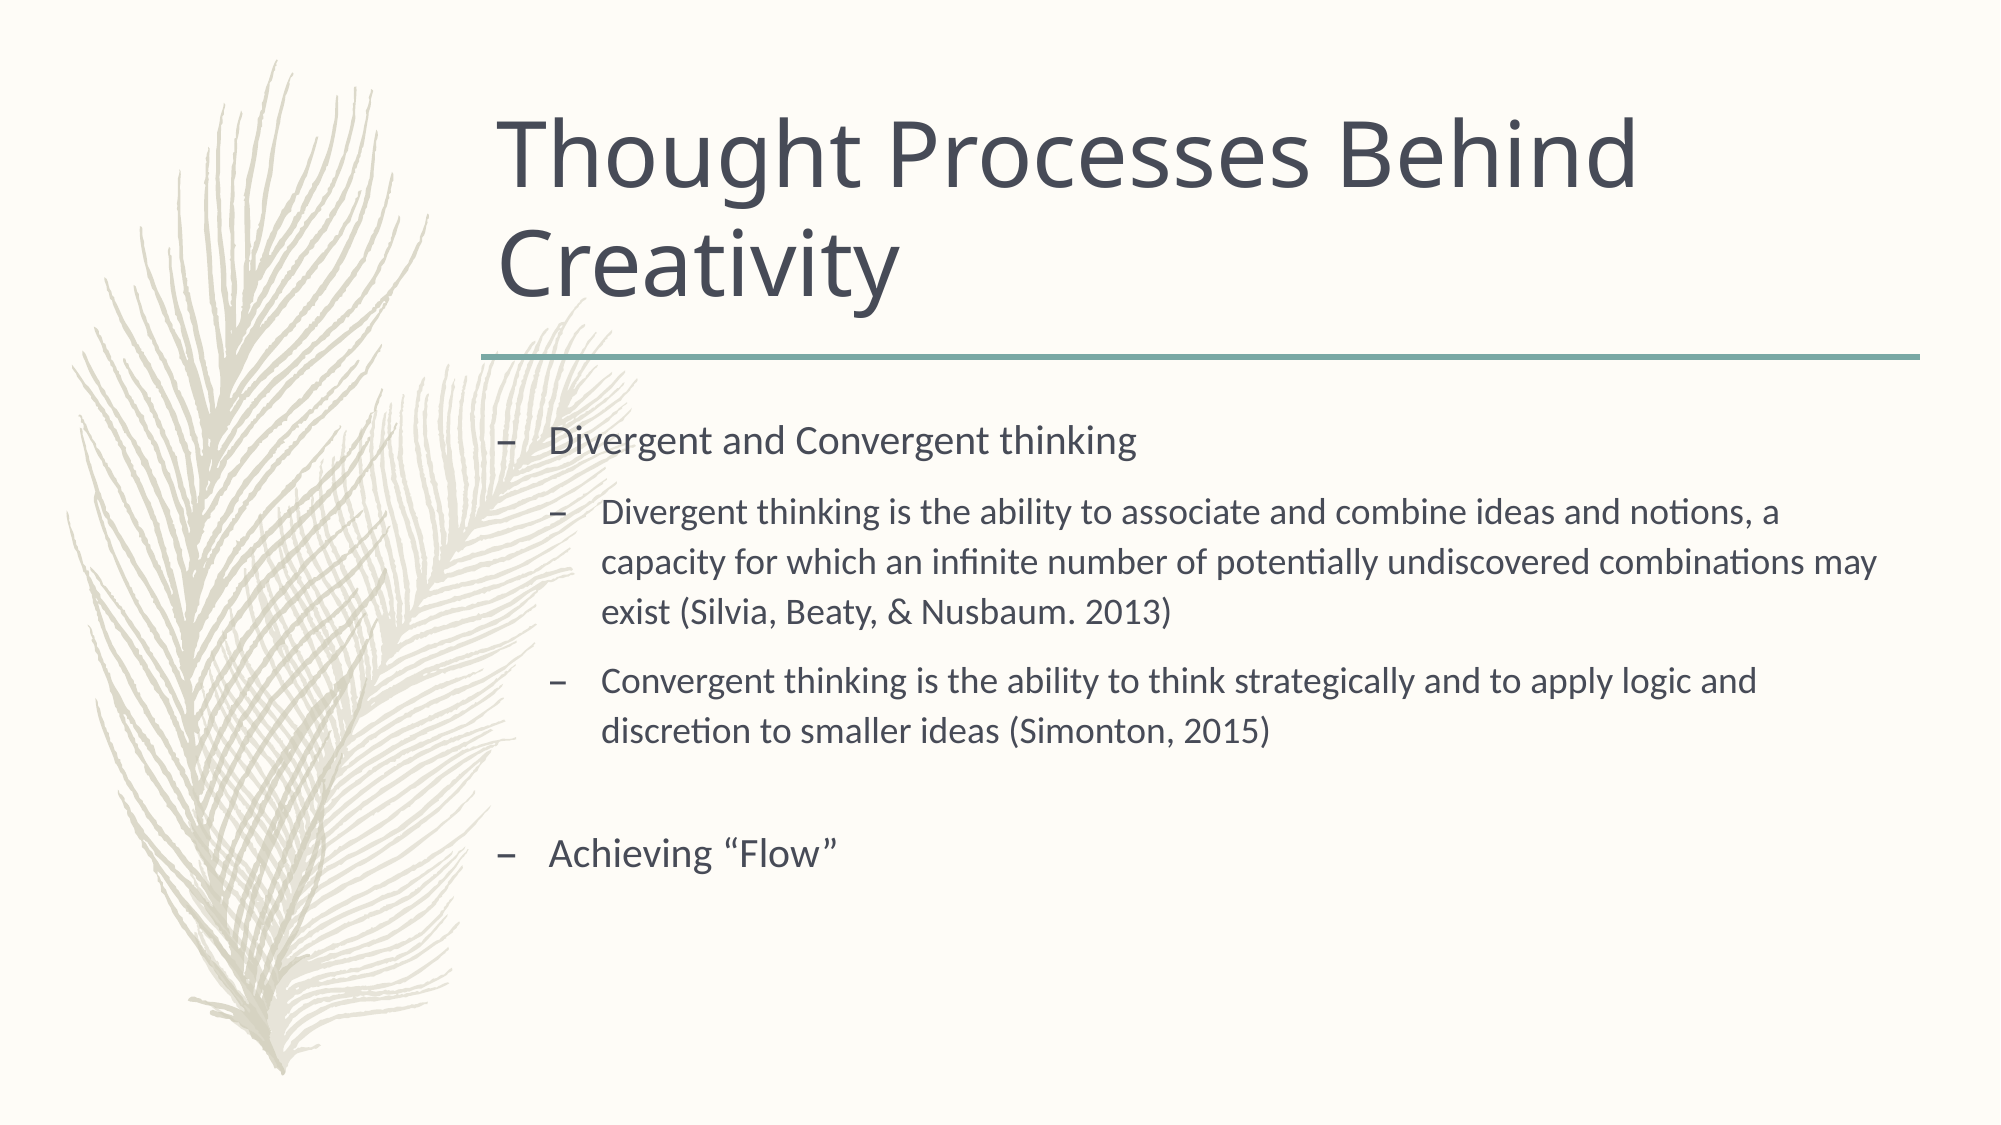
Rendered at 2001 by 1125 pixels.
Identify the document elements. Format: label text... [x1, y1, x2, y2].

list Divergent and Convergent thinking Divergent thinking is the ability to associate and combine ideas and notions, a capacity for which an infinite number of potentially undiscovered combinations may exist (Silvia, Beaty, & Nusbaum. 2013) Convergent thinking is the ability to think strategically and to apply logic and discretion to smaller ideas (Simonton, 2015) Achieving “Flow” [481, 399, 1920, 999]
title Thought Processes Behind Creativity [481, 93, 1920, 350]
